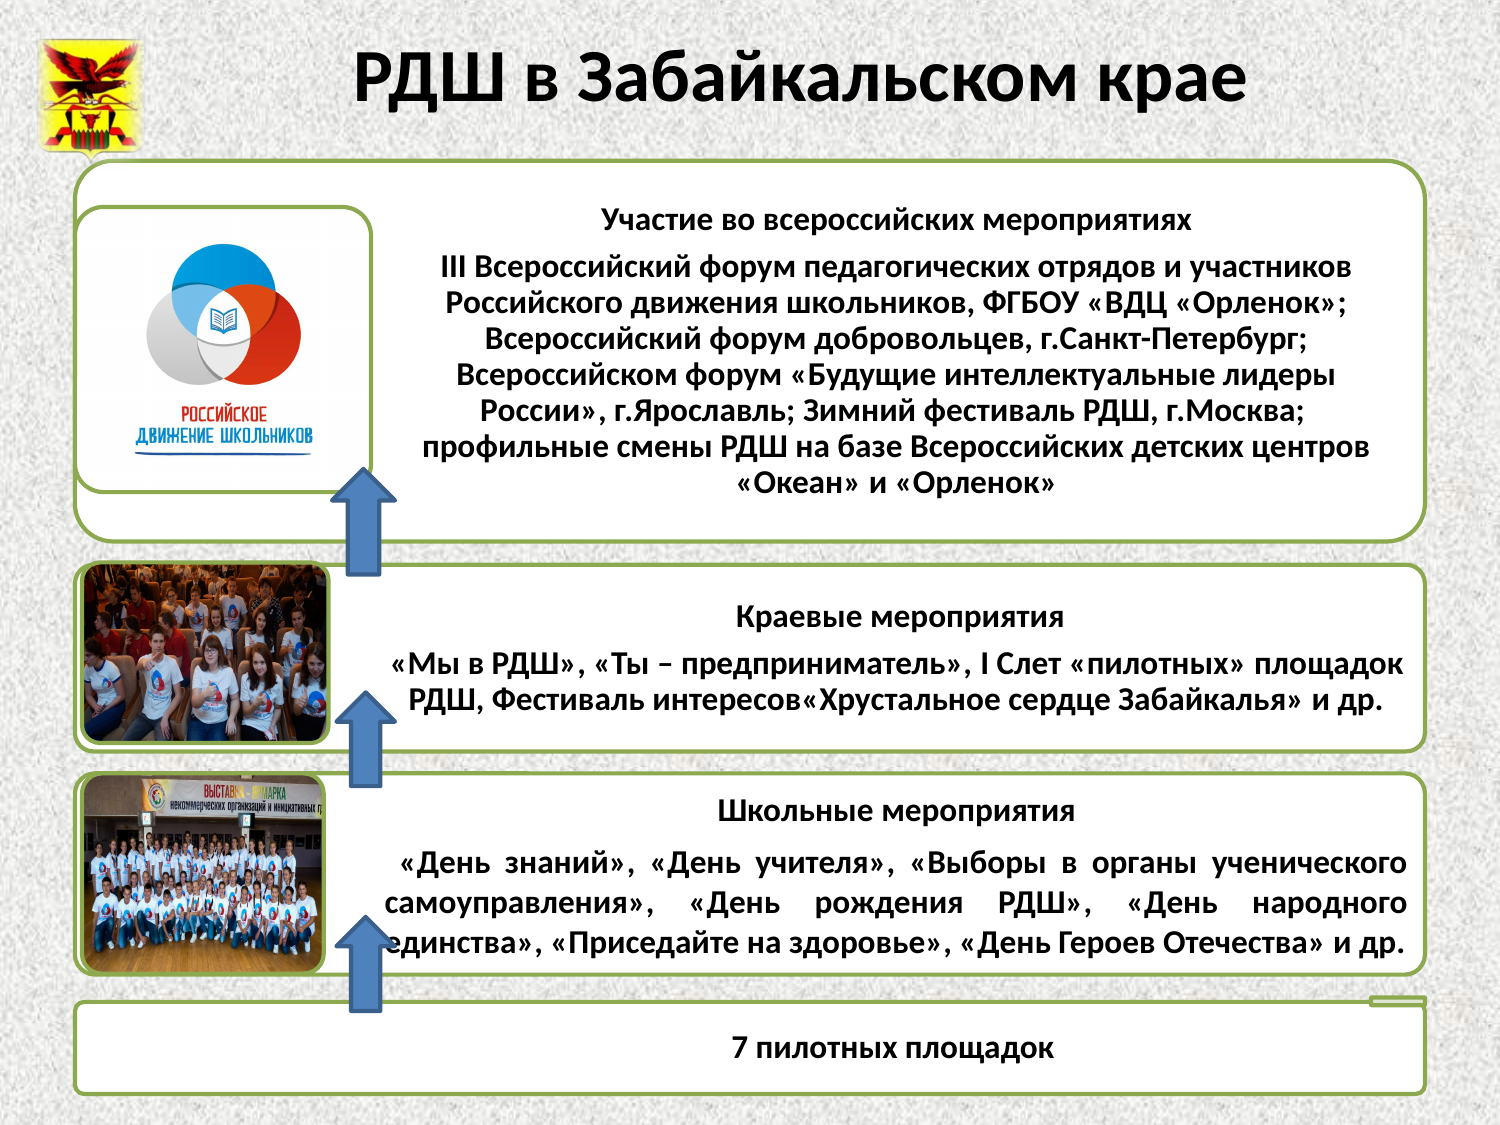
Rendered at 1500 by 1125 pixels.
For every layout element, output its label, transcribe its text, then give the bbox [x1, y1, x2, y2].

text_box РДШ в Забайкальском крае [183, 19, 1420, 125]
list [74, 160, 1426, 1095]
picture [0, 0, 1500, 1125]
